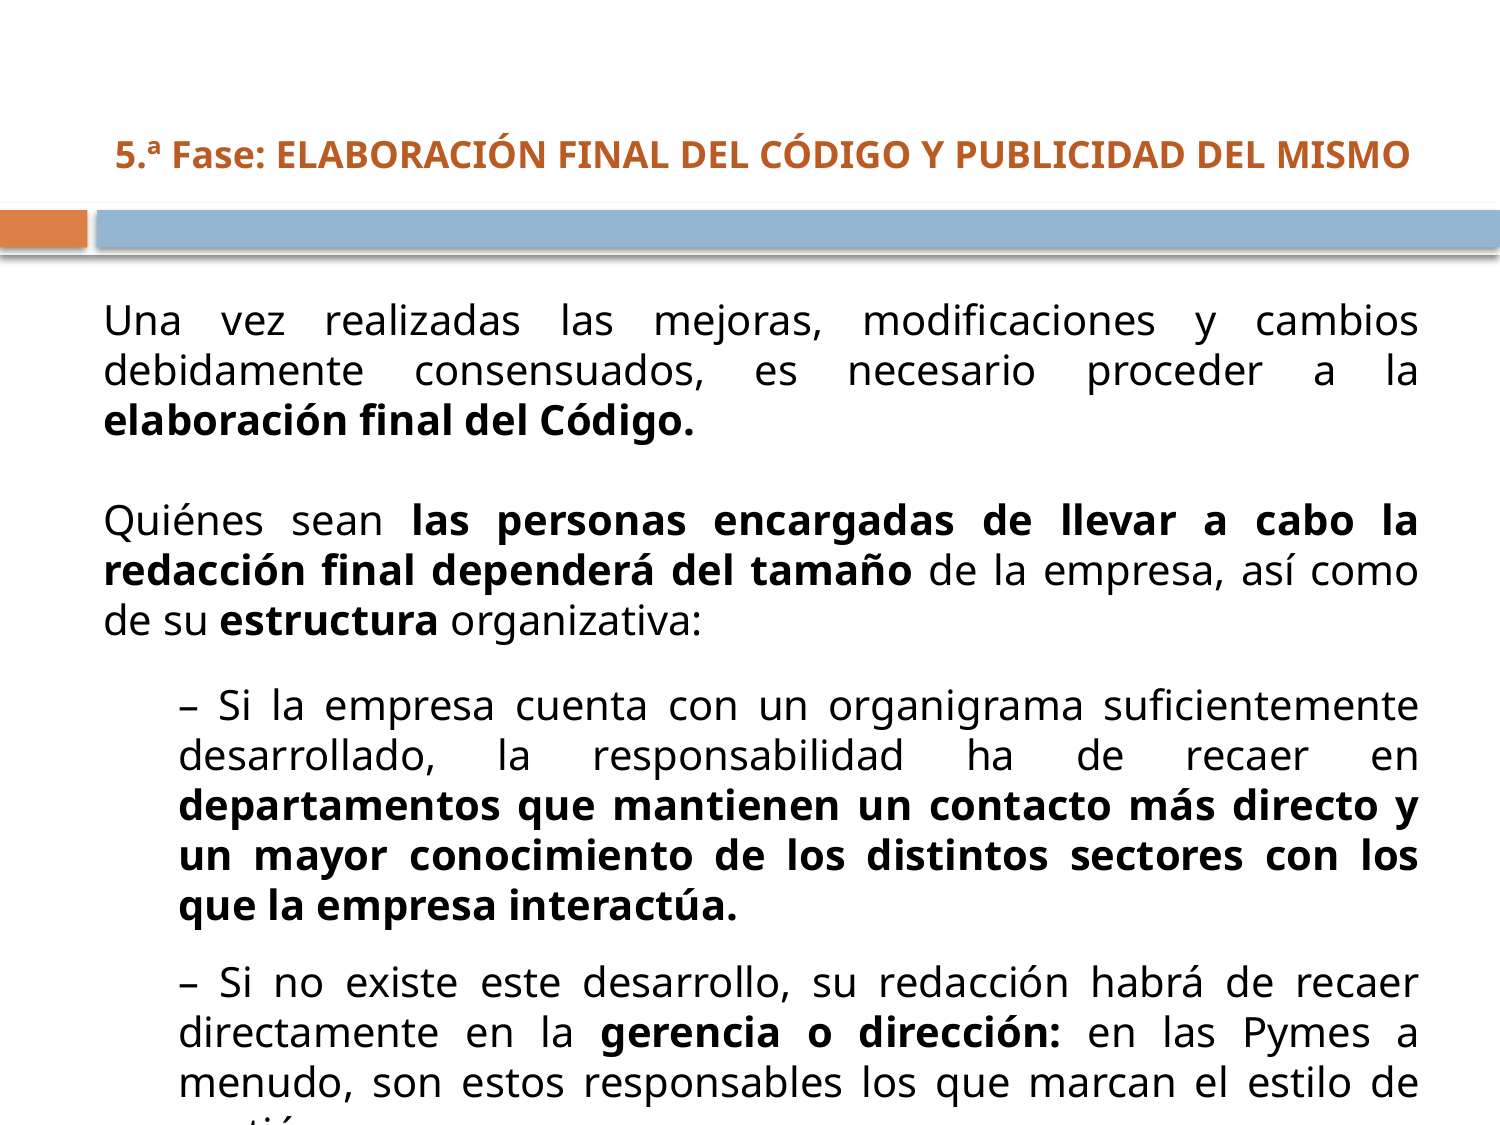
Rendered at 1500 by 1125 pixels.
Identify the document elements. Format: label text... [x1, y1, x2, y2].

text_box Una vez realizadas las mejoras, modificaciones y cambios debidamente consensuados, es necesario proceder a la elaboración final del Código. Quiénes sean las personas encargadas de llevar a cabo la redacción final dependerá del tamaño de la empresa, así como de su estructura organizativa: – Si la empresa cuenta con un organigrama suficientemente desarrollado, la responsabilidad ha de recaer en departamentos que mantienen un contacto más directo y un mayor conocimiento de los distintos sectores con los que la empresa interactúa. – Si no existe este desarrollo, su redacción habrá de recaer directamente en la gerencia o dirección: en las Pymes a menudo, son estos responsables los que marcan el estilo de gestión. En cualquiera de los dos casos, la gerencia no puede ser en absoluto ajena a la redacción definitiva. [88, 286, 1436, 1125]
text_box 5.ª Fase: ELABORACIÓN FINAL DEL CÓDIGO Y PUBLICIDAD DEL MISMO [100, 123, 1471, 184]
